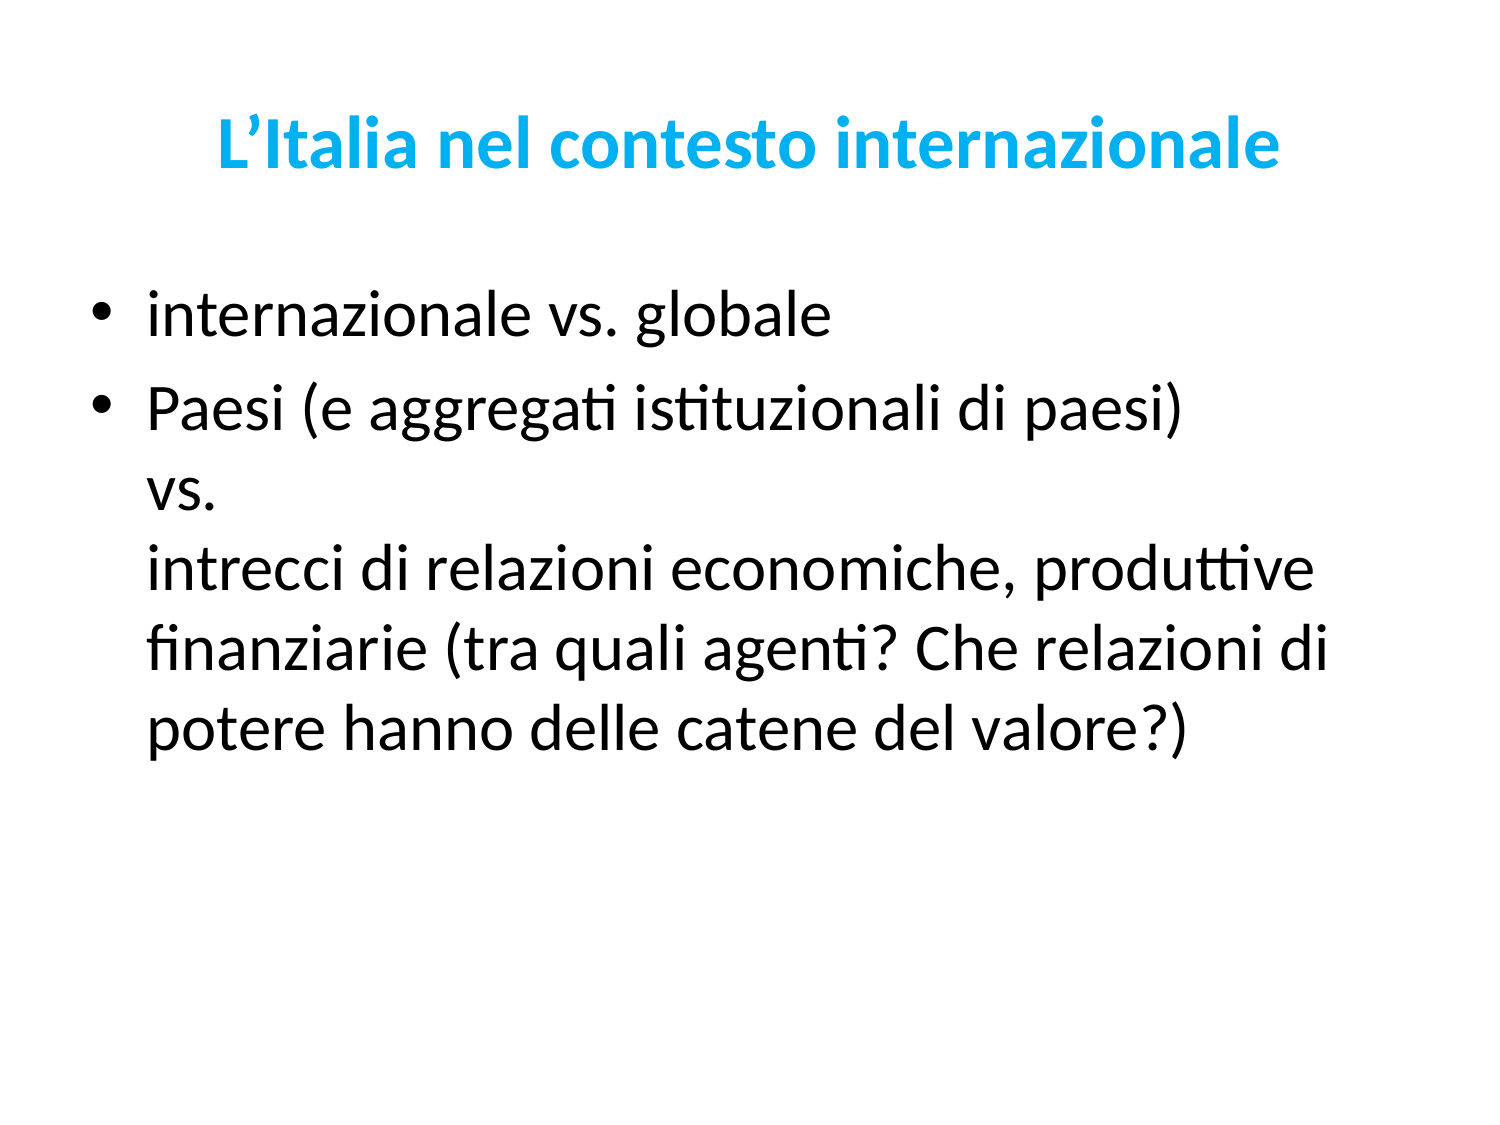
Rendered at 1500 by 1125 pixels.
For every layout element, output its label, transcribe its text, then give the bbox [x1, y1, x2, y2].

list internazionale vs. globale Paesi (e aggregati istituzionali di paesi) vs. intrecci di relazioni economiche, produttive finanziarie (tra quali agenti? Che relazioni di potere hanno delle catene del valore?) [75, 262, 1425, 1005]
title L’Italia nel contesto internazionale [75, 45, 1425, 233]
